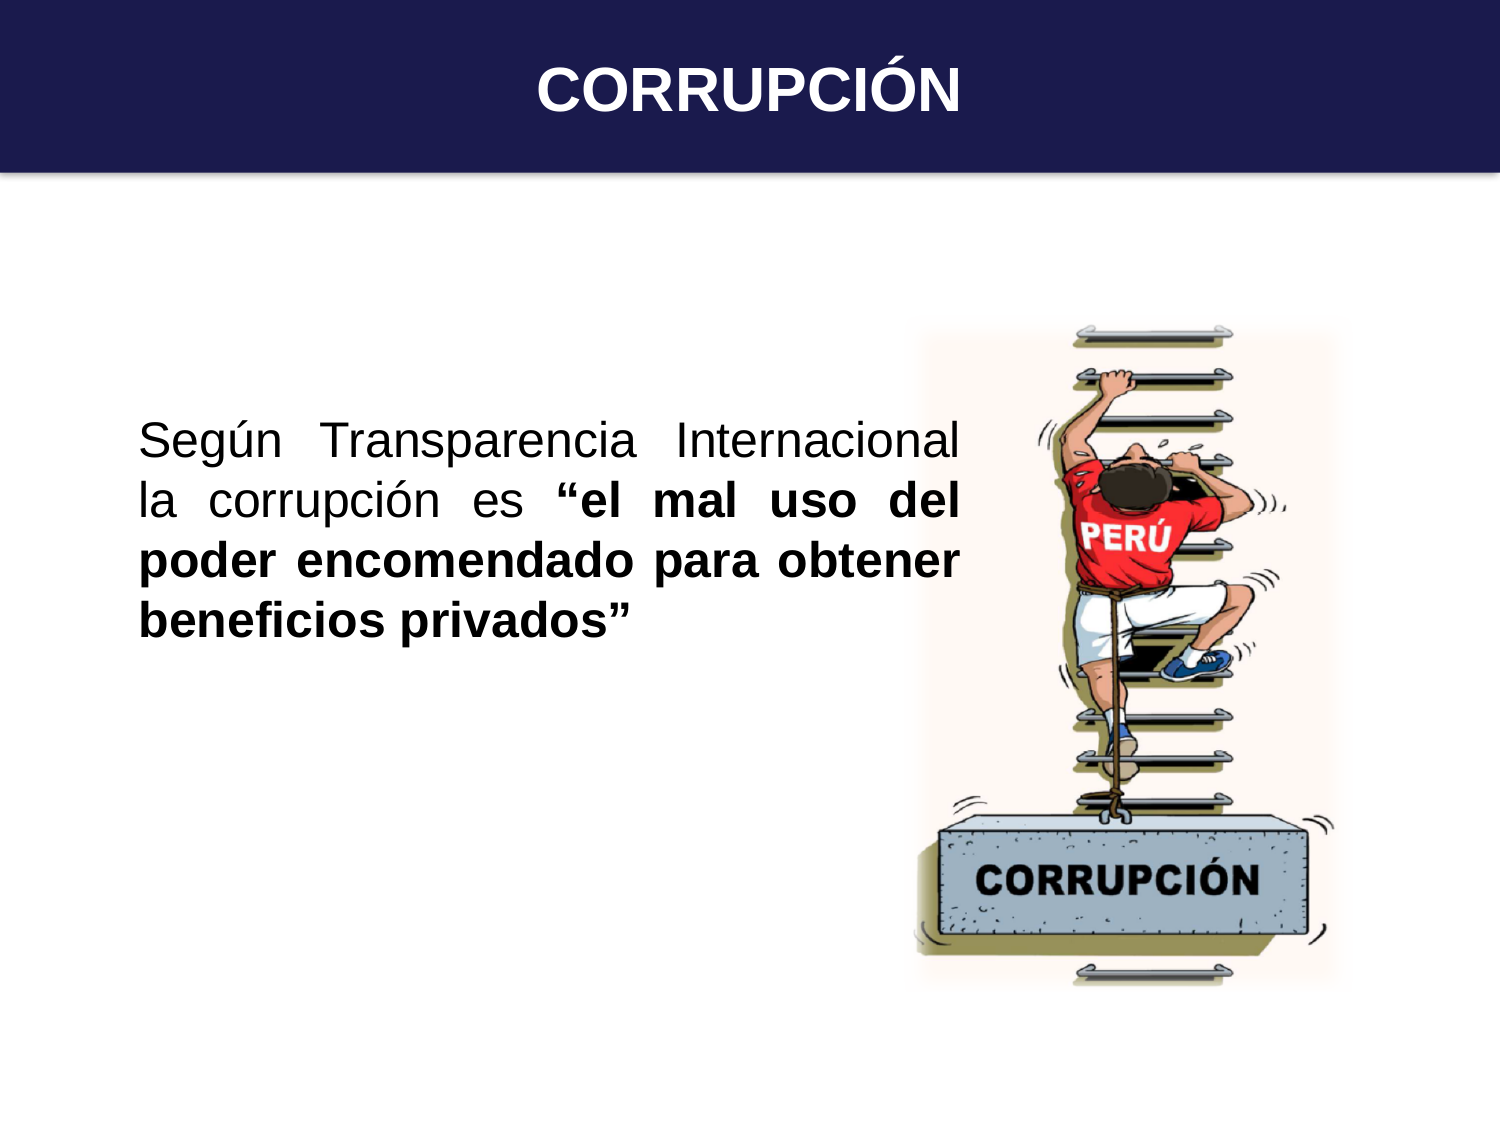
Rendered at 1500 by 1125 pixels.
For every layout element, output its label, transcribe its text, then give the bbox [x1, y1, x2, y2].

text_box Según Transparencia Internacional la corrupción es “el mal uso del poder encomendado para obtener beneficios privados” [123, 400, 898, 656]
picture [903, 314, 1353, 1000]
text_box CORRUPCIÓN [0, 0, 1500, 175]
